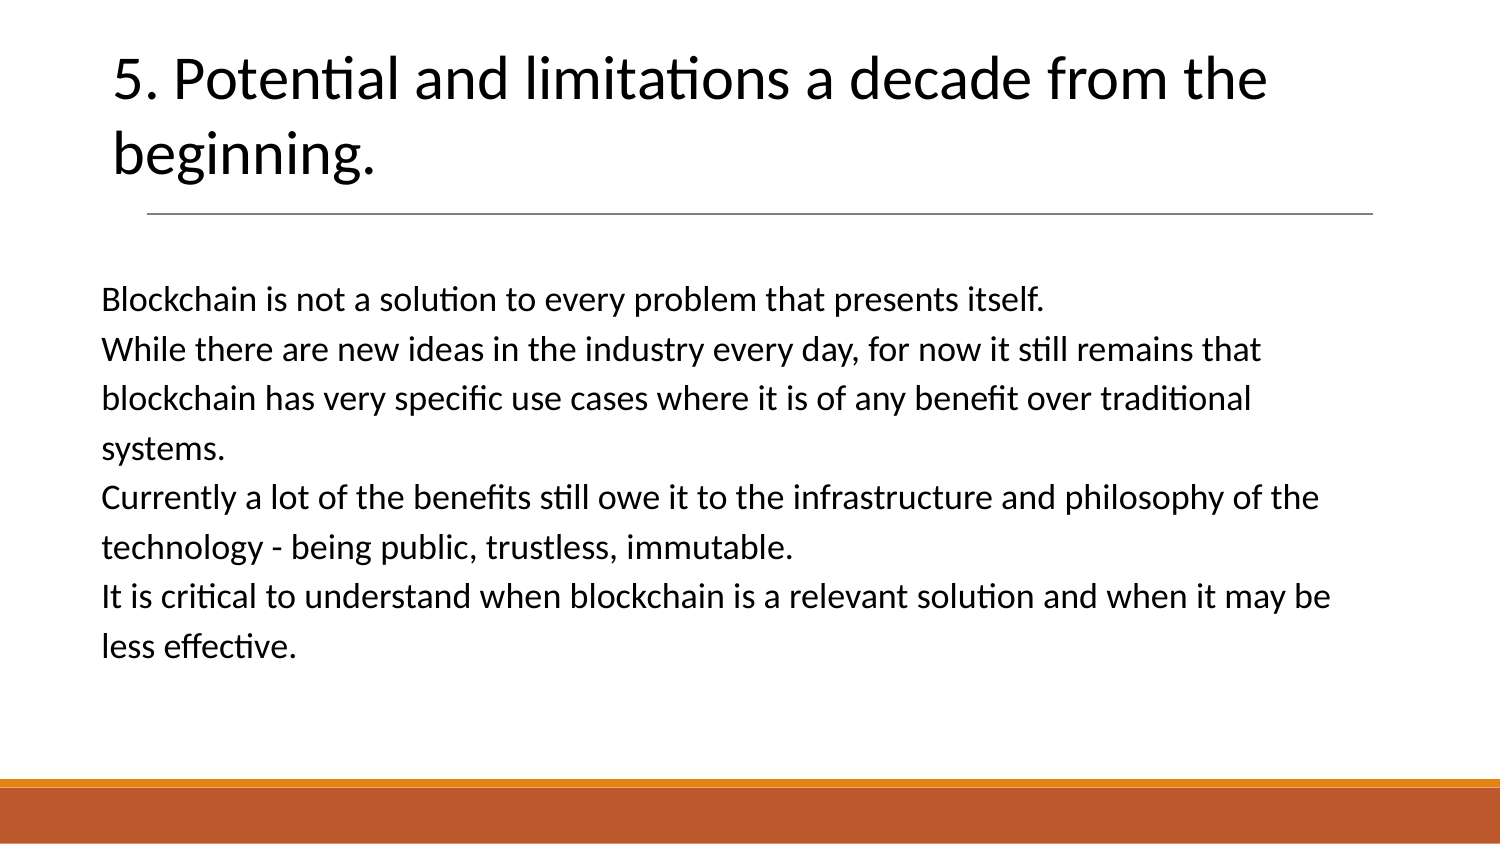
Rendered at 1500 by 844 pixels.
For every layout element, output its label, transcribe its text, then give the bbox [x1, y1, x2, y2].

list Blockchain is not a solution to every problem that presents itself. While there are new ideas in the industry every day, for now it still remains that blockchain has very specific use cases where it is of any benefit over traditional systems. Currently a lot of the benefits still owe it to the infrastructure and philosophy of the technology - being public, trustless, immutable. It is critical to understand when blockchain is a relevant solution and when it may be less effective. [101, 263, 1372, 673]
title 5. Potential and limitations a decade from the beginning. [101, 26, 1343, 193]
